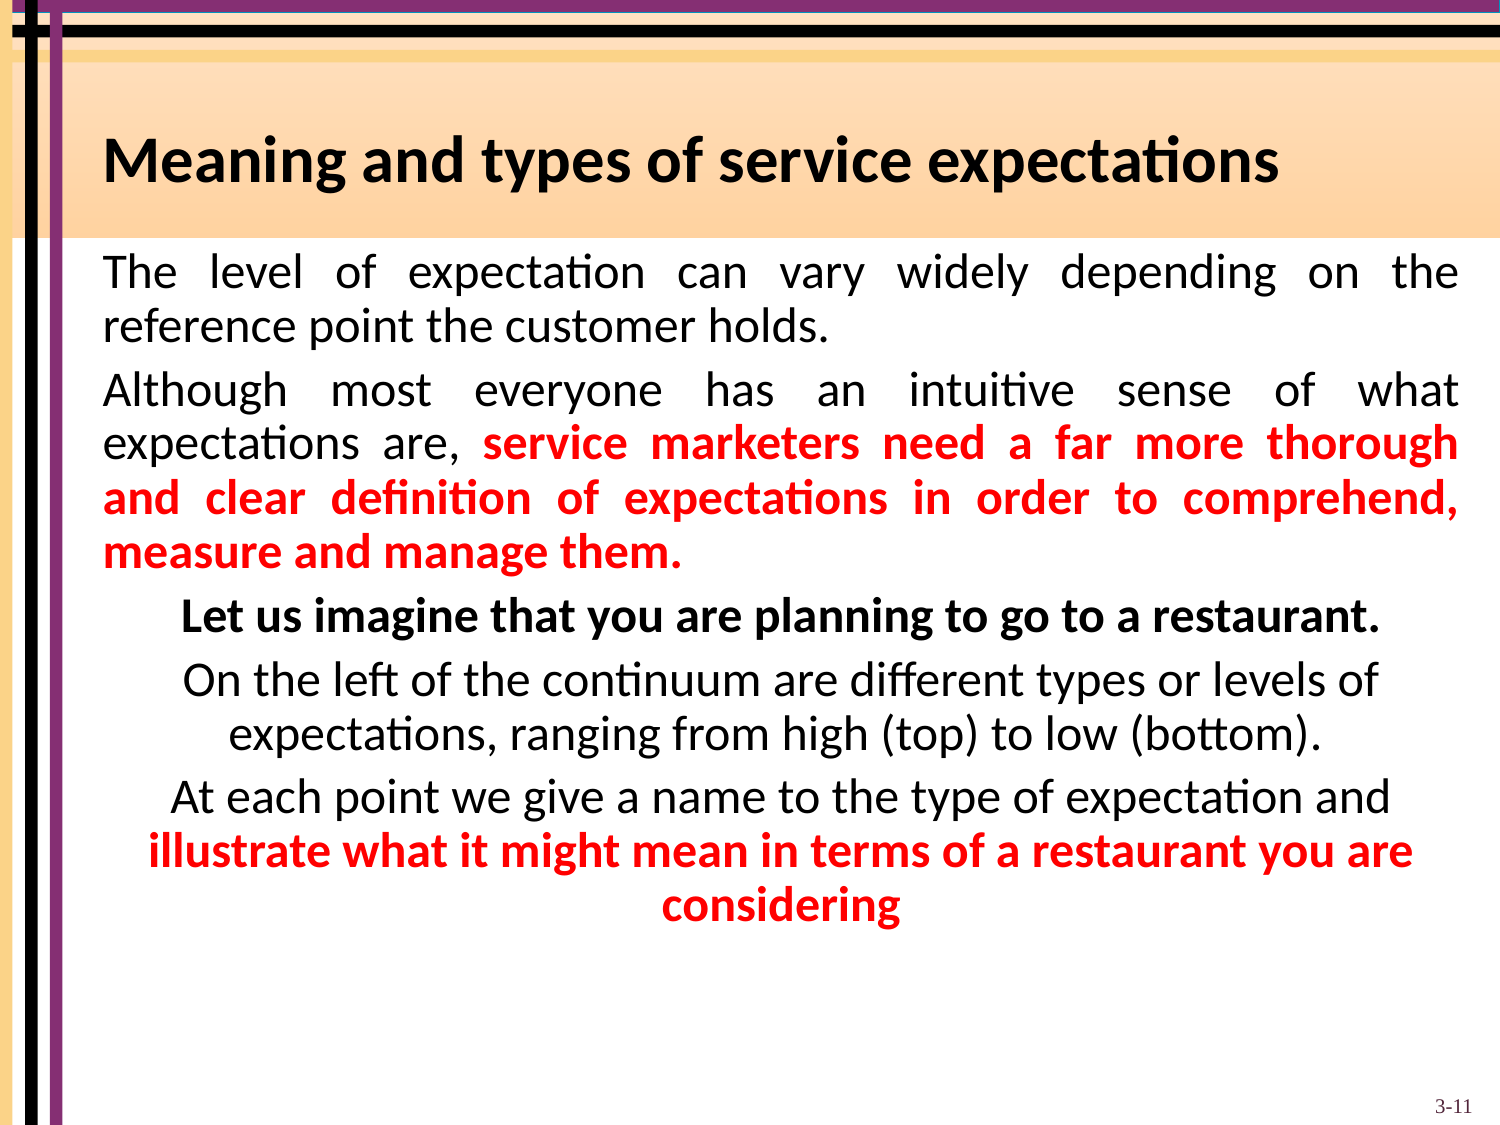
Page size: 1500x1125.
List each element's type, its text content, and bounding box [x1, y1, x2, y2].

text_box 3-11 [1137, 1049, 1488, 1125]
title Meaning and types of service expectations [87, 87, 1476, 237]
list The level of expectation can vary widely depending on the reference point the customer holds. Although most everyone has an intuitive sense of what expectations are, service marketers need a far more thorough and clear definition of expectations in order to comprehend, measure and manage them. Let us imagine that you are planning to go to a restaurant. On the left of the continuum are different types or levels of expectations, ranging from high (top) to low (bottom). At each point we give a name to the type of expectation and illustrate what it might mean in terms of a restaurant you are considering [87, 237, 1476, 1031]
